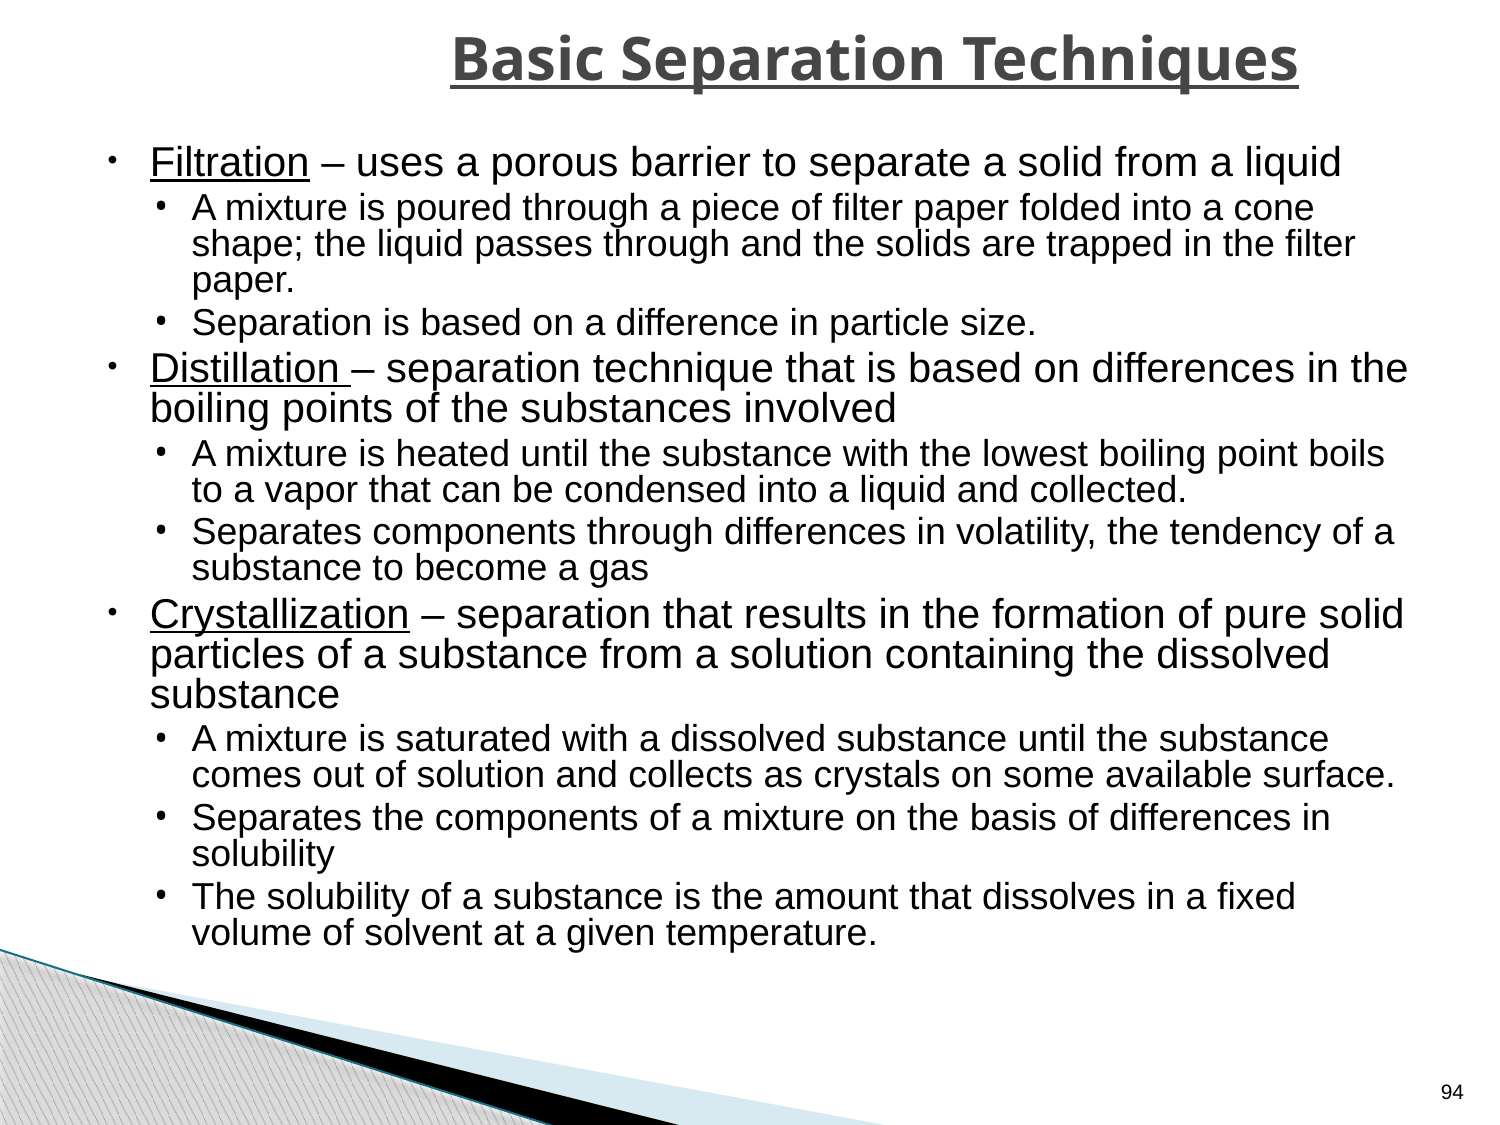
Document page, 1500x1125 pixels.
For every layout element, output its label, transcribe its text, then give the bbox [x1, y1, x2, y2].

title Basic Separation Techniques [225, 12, 1500, 100]
list Filtration – uses a porous barrier to separate a solid from a liquid A mixture is poured through a piece of filter paper folded into a cone shape; the liquid passes through and the solids are trapped in the filter paper. Separation is based on a difference in particle size. Distillation – separation technique that is based on differences in the boiling points of the substances involved A mixture is heated until the substance with the lowest boiling point boils to a vapor that can be condensed into a liquid and collected. Separates components through differences in volatility, the tendency of a substance to become a gas Crystallization – separation that results in the formation of pure solid particles of a substance from a solution containing the dissolved substance A mixture is saturated with a dissolved substance until the substance comes out of solution and collects as crystals on some available surface. Separates the components of a mixture on the basis of differences in solubility The solubility of a substance is the amount that dissolves in a fixed volume of solvent at a given temperature. [75, 137, 1425, 1025]
slide_number 94 [1418, 1051, 1479, 1112]
